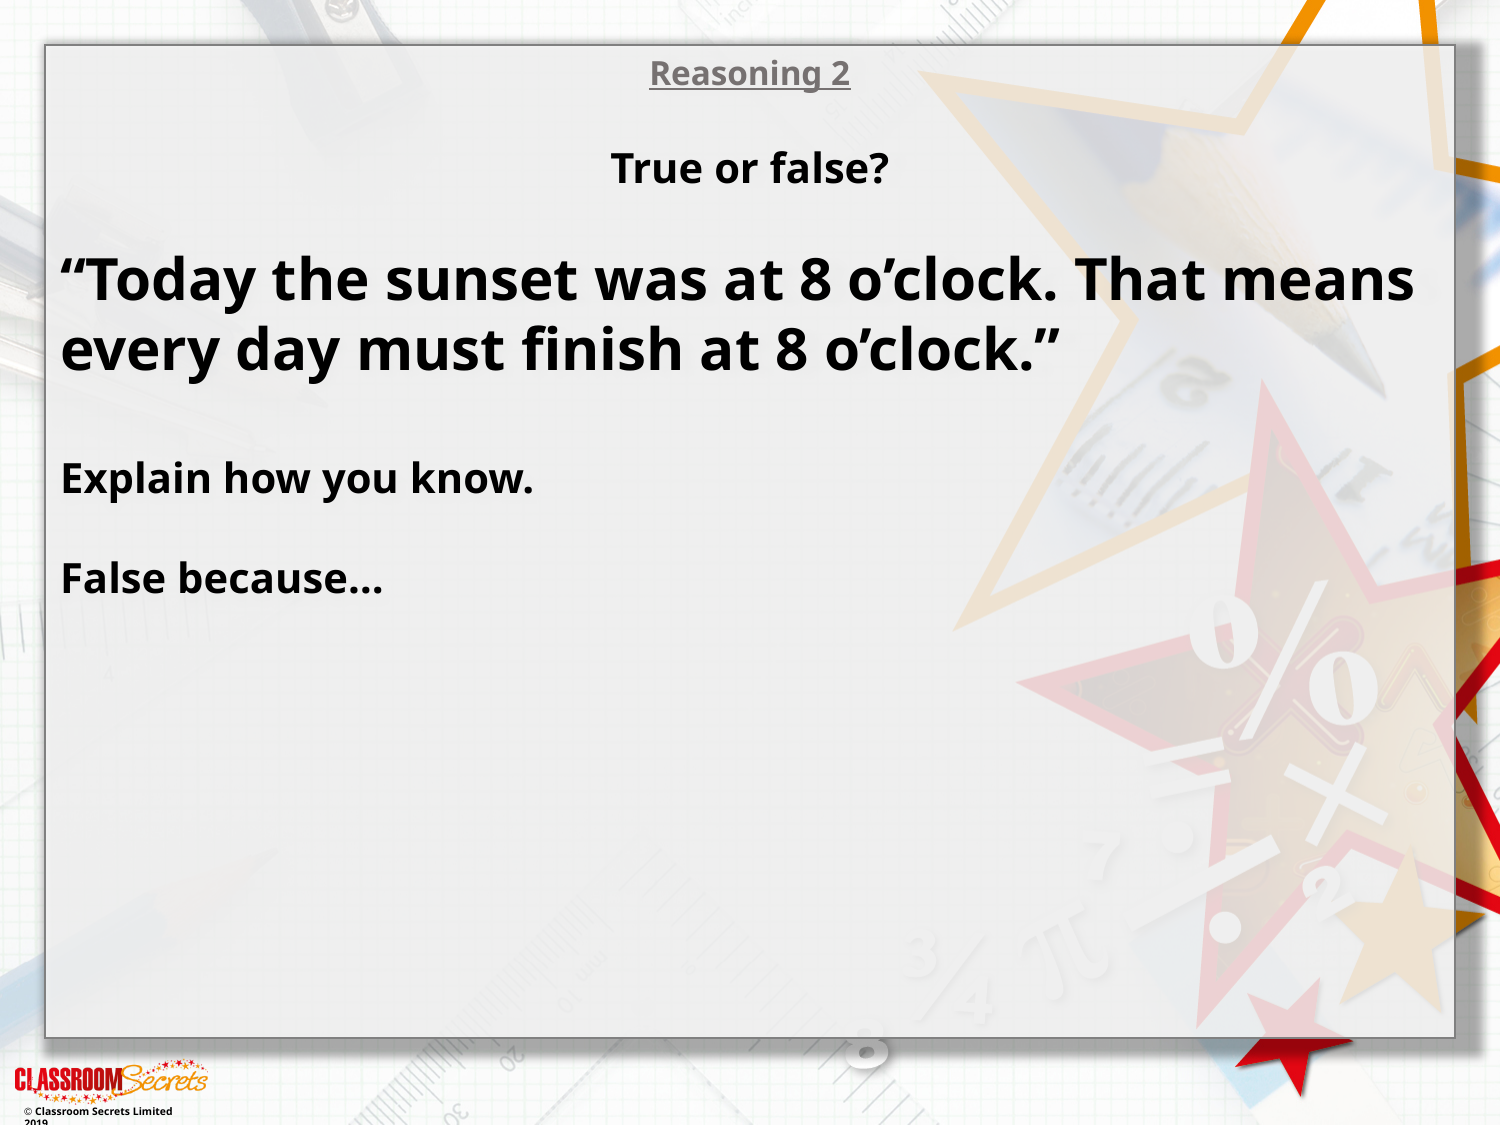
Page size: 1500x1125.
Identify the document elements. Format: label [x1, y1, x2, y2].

text_box [9, 1058, 213, 1125]
picture [0, 0, 1500, 1125]
